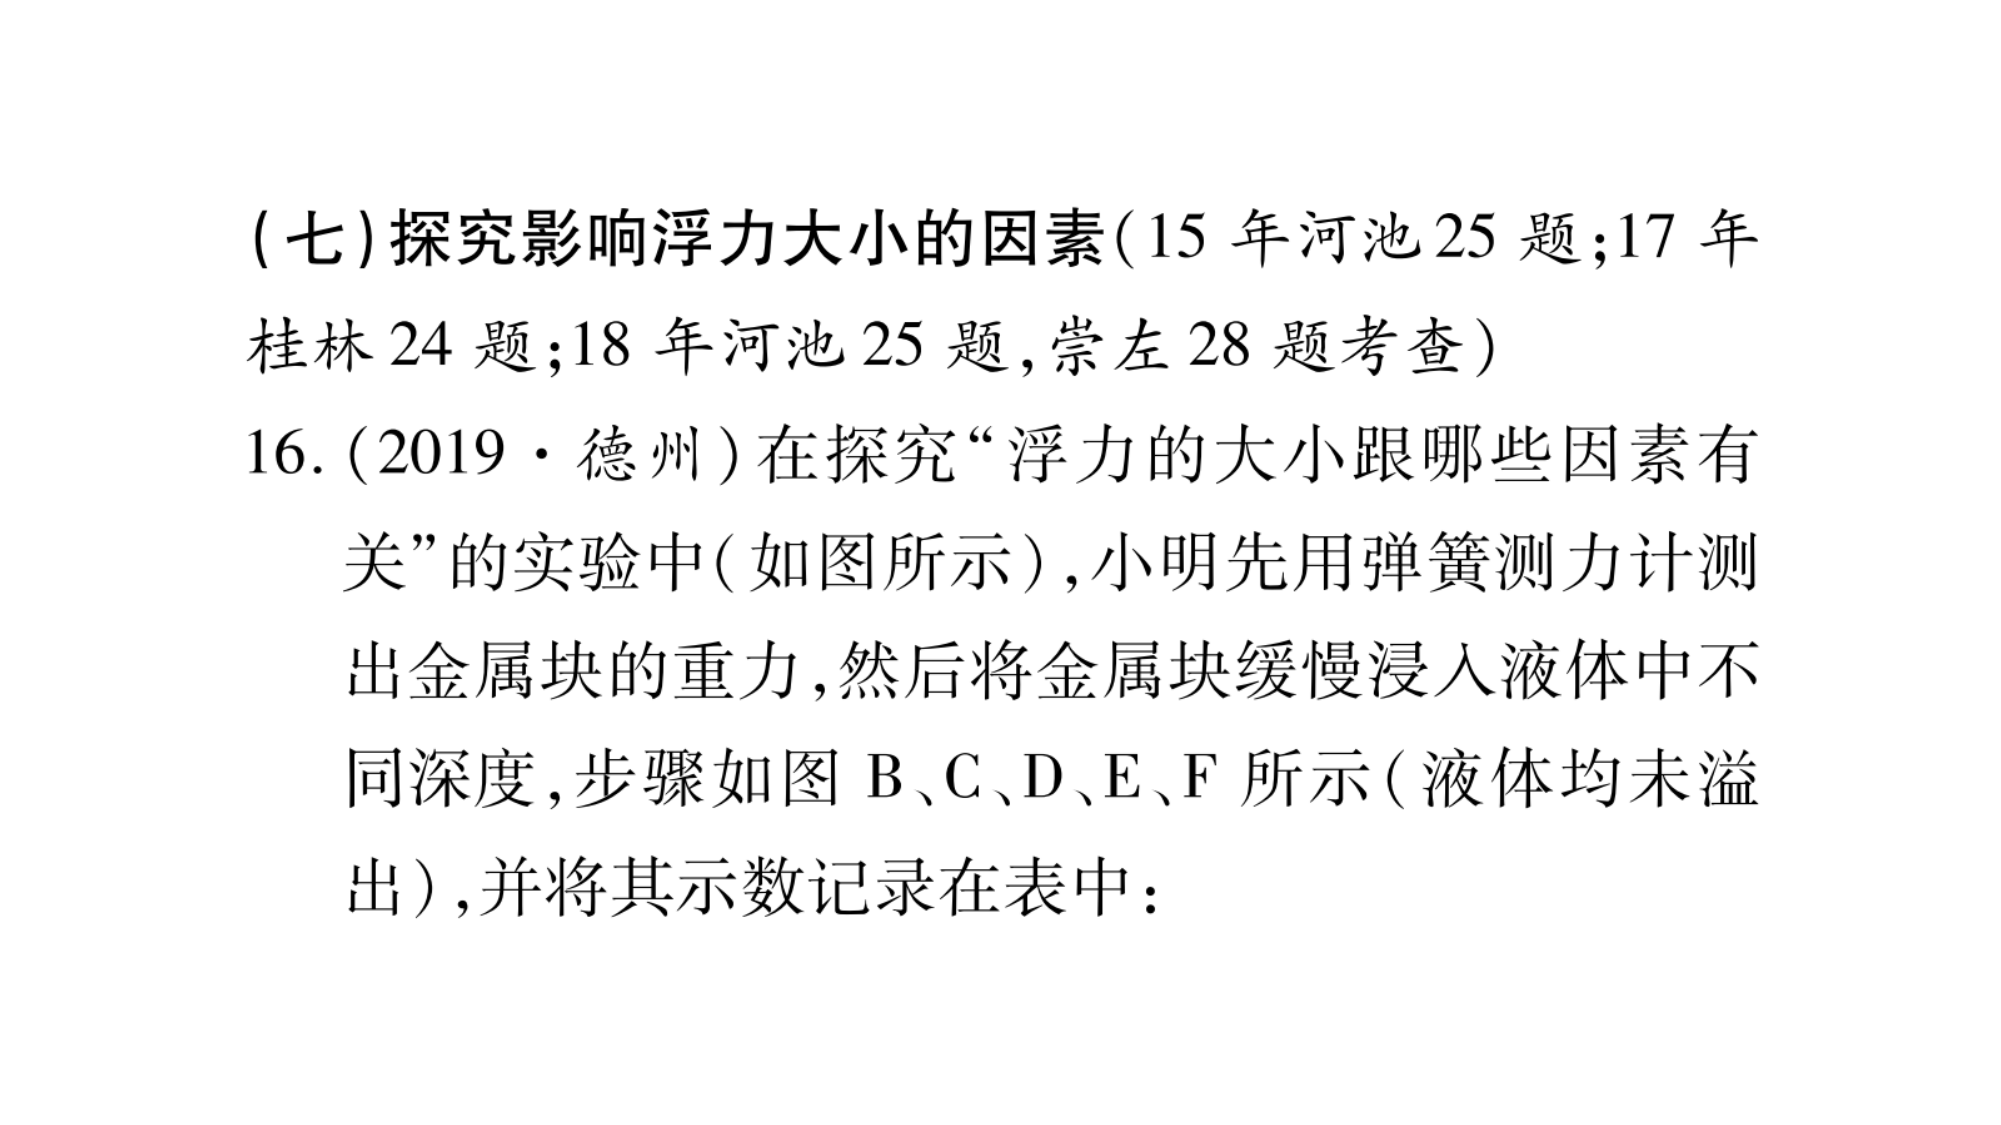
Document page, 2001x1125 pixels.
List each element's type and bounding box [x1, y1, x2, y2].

picture [227, 192, 1773, 932]
